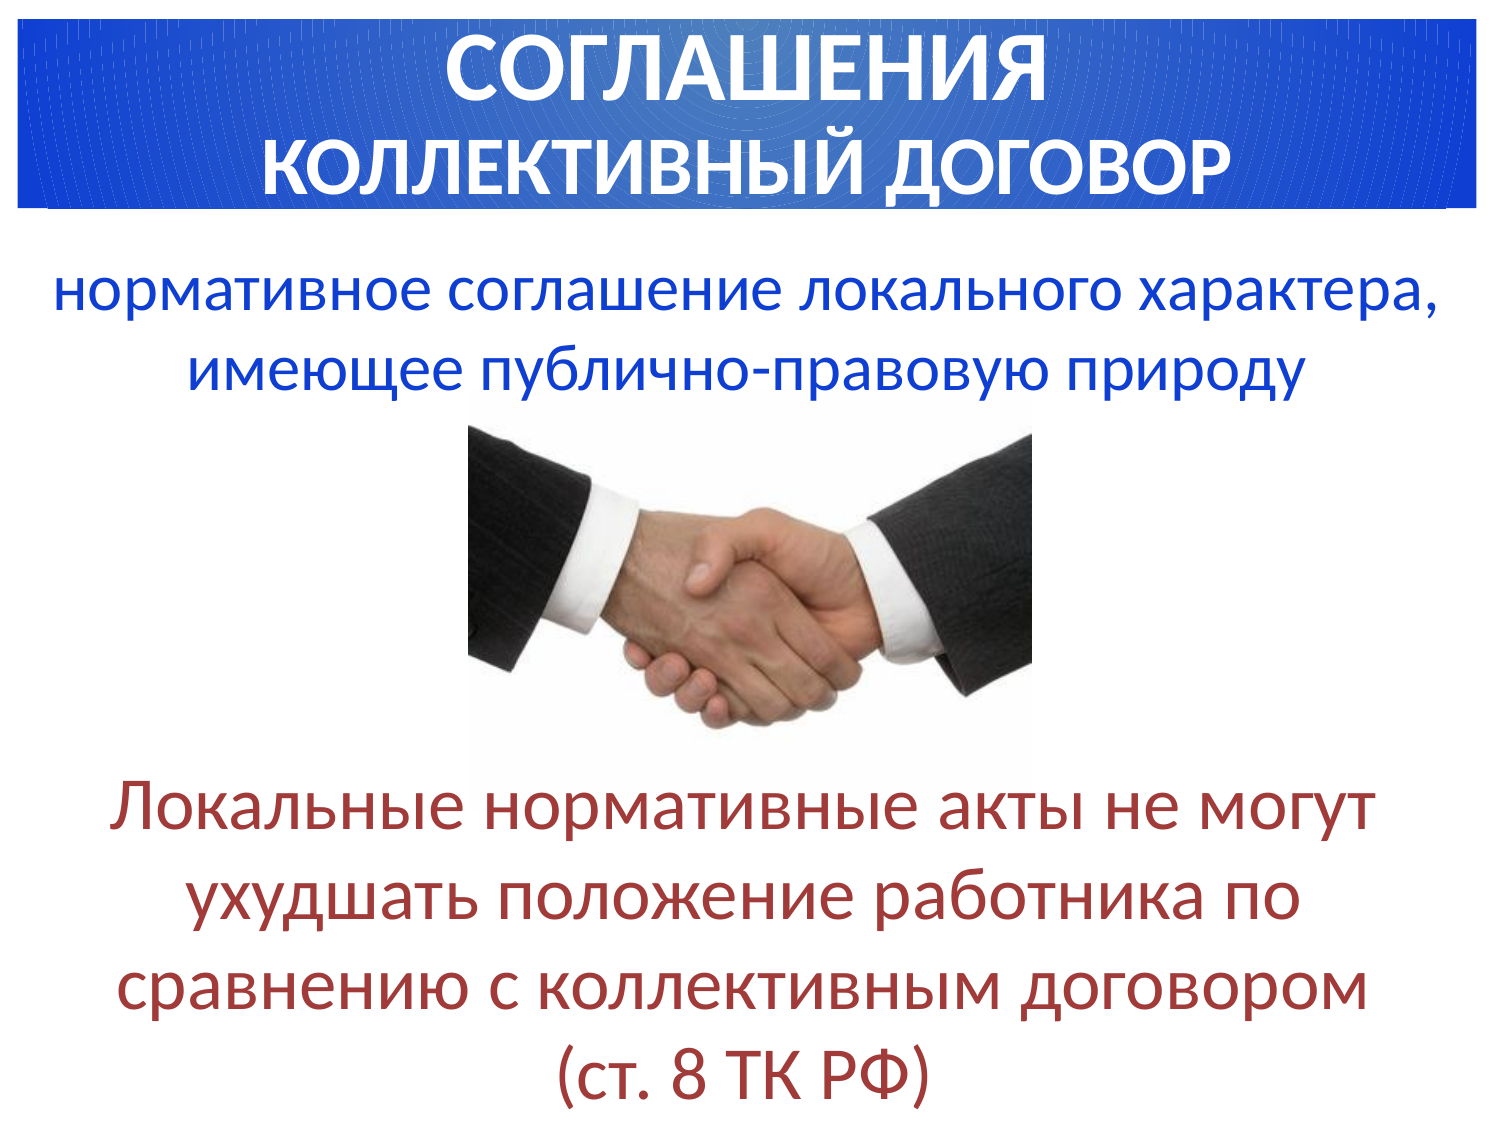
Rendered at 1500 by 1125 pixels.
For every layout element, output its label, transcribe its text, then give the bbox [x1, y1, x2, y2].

text_box нормативное соглашение локального характера, имеющее публично-правовую природу [17, 236, 1477, 412]
title Соглашения КОЛЛЕКТИВНЫЙ ДОГОВОР [17, 19, 1477, 209]
list Локальные нормативные акты не могут ухудшать положение работника по сравнению с коллективным договором (ст. 8 ТК РФ) [64, 746, 1424, 1106]
picture [468, 388, 1032, 811]
